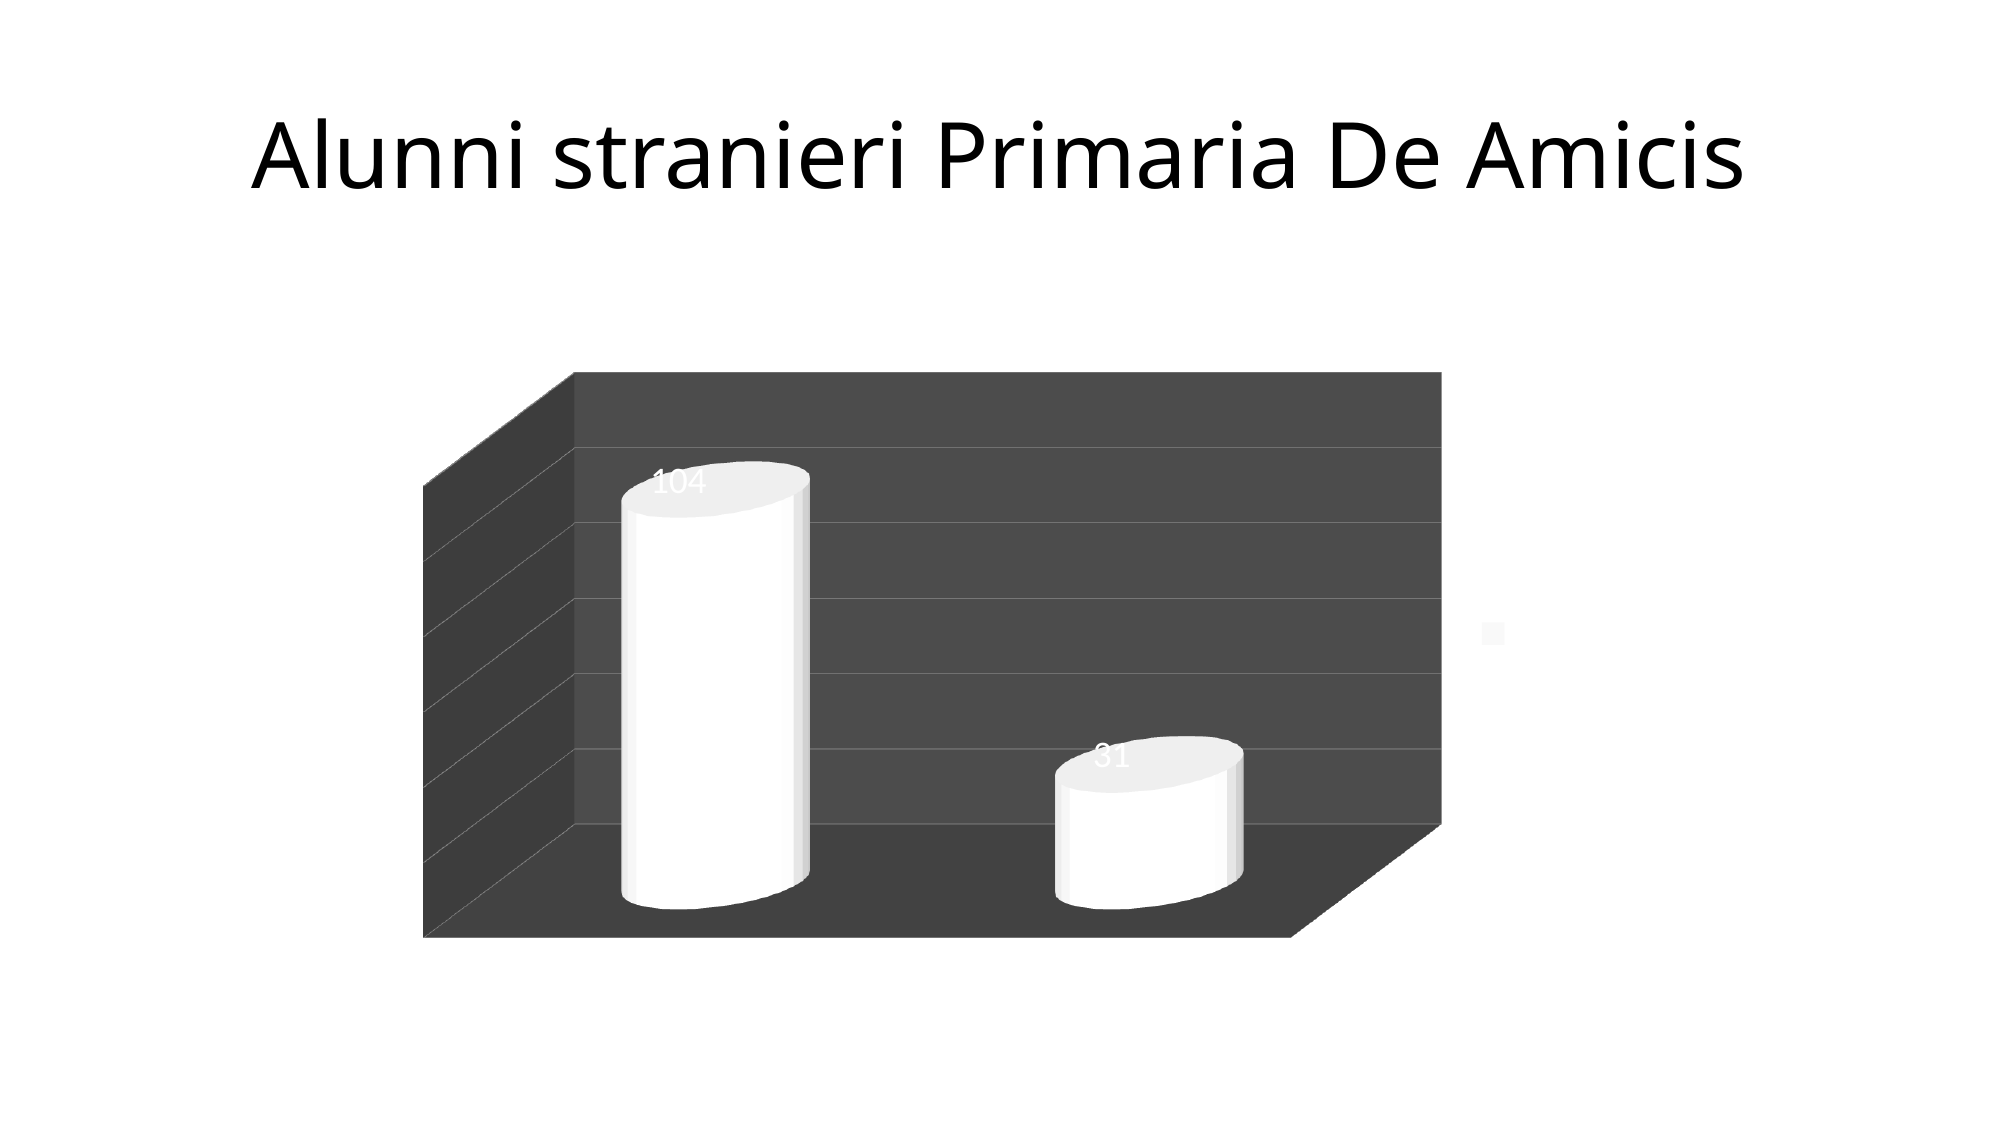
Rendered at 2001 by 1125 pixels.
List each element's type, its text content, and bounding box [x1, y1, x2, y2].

chart [324, 262, 1675, 1005]
title Alunni stranieri Primaria De Amicis [137, 59, 1863, 258]
